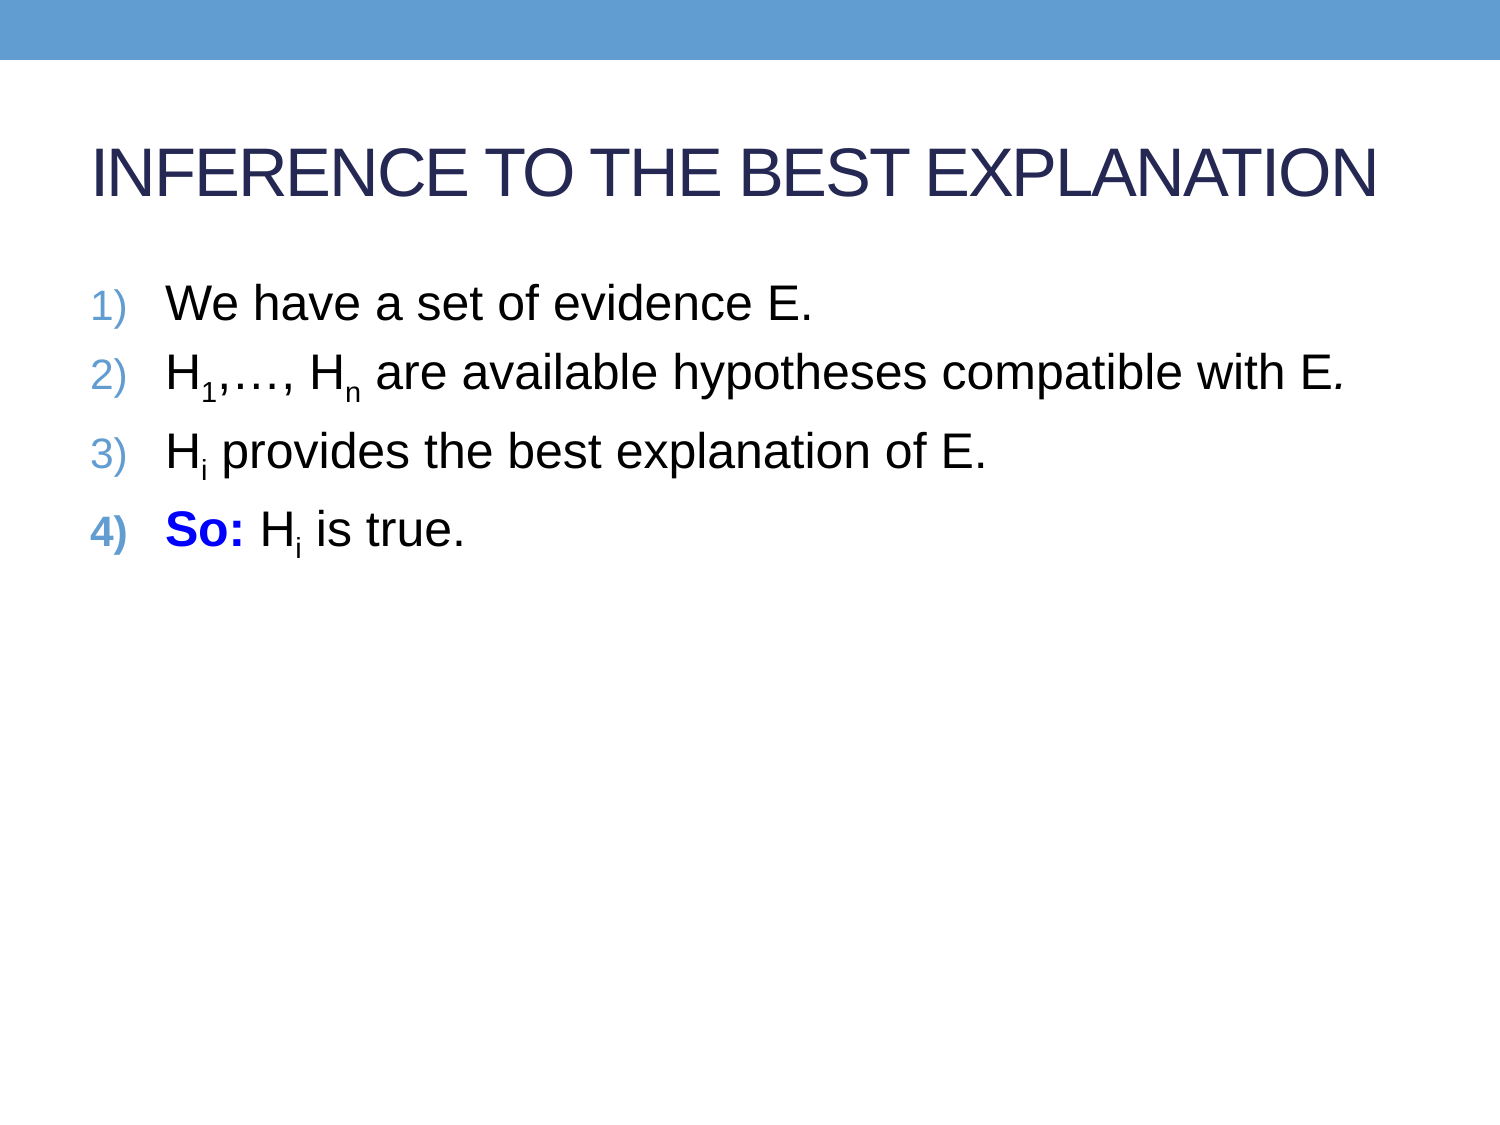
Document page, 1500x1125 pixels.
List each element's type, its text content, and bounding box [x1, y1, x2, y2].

title INFERENCE TO THE BEST EXPLANATION [75, 87, 1425, 250]
list We have a set of evidence E. H1,…, Hn are available hypotheses compatible with E. Hi provides the best explanation of E. So: Hi is true. [75, 262, 1425, 1063]
